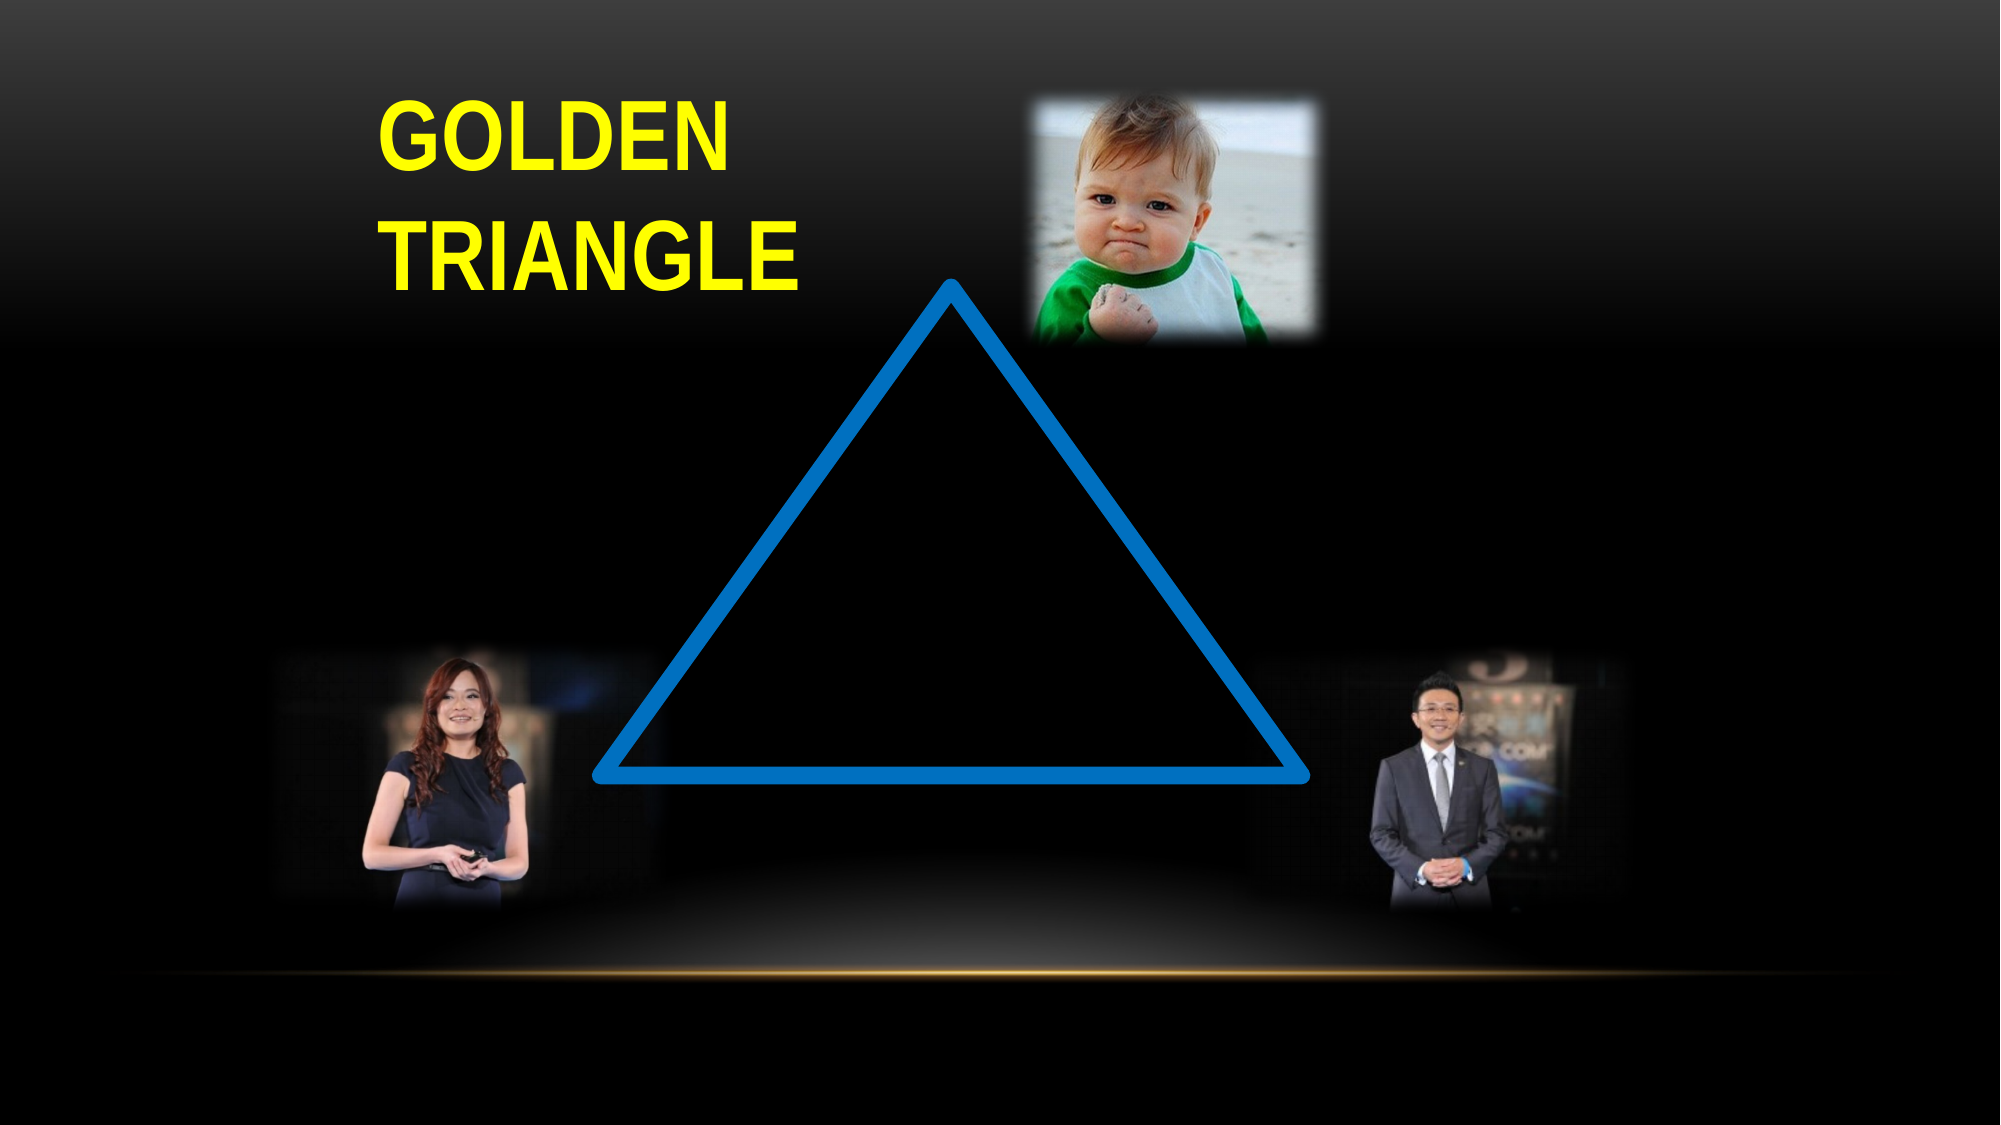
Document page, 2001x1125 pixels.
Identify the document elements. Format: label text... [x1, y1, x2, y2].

picture [0, 0, 2000, 1125]
text_box [681, 286, 1226, 777]
title golden triangle [362, 70, 839, 319]
